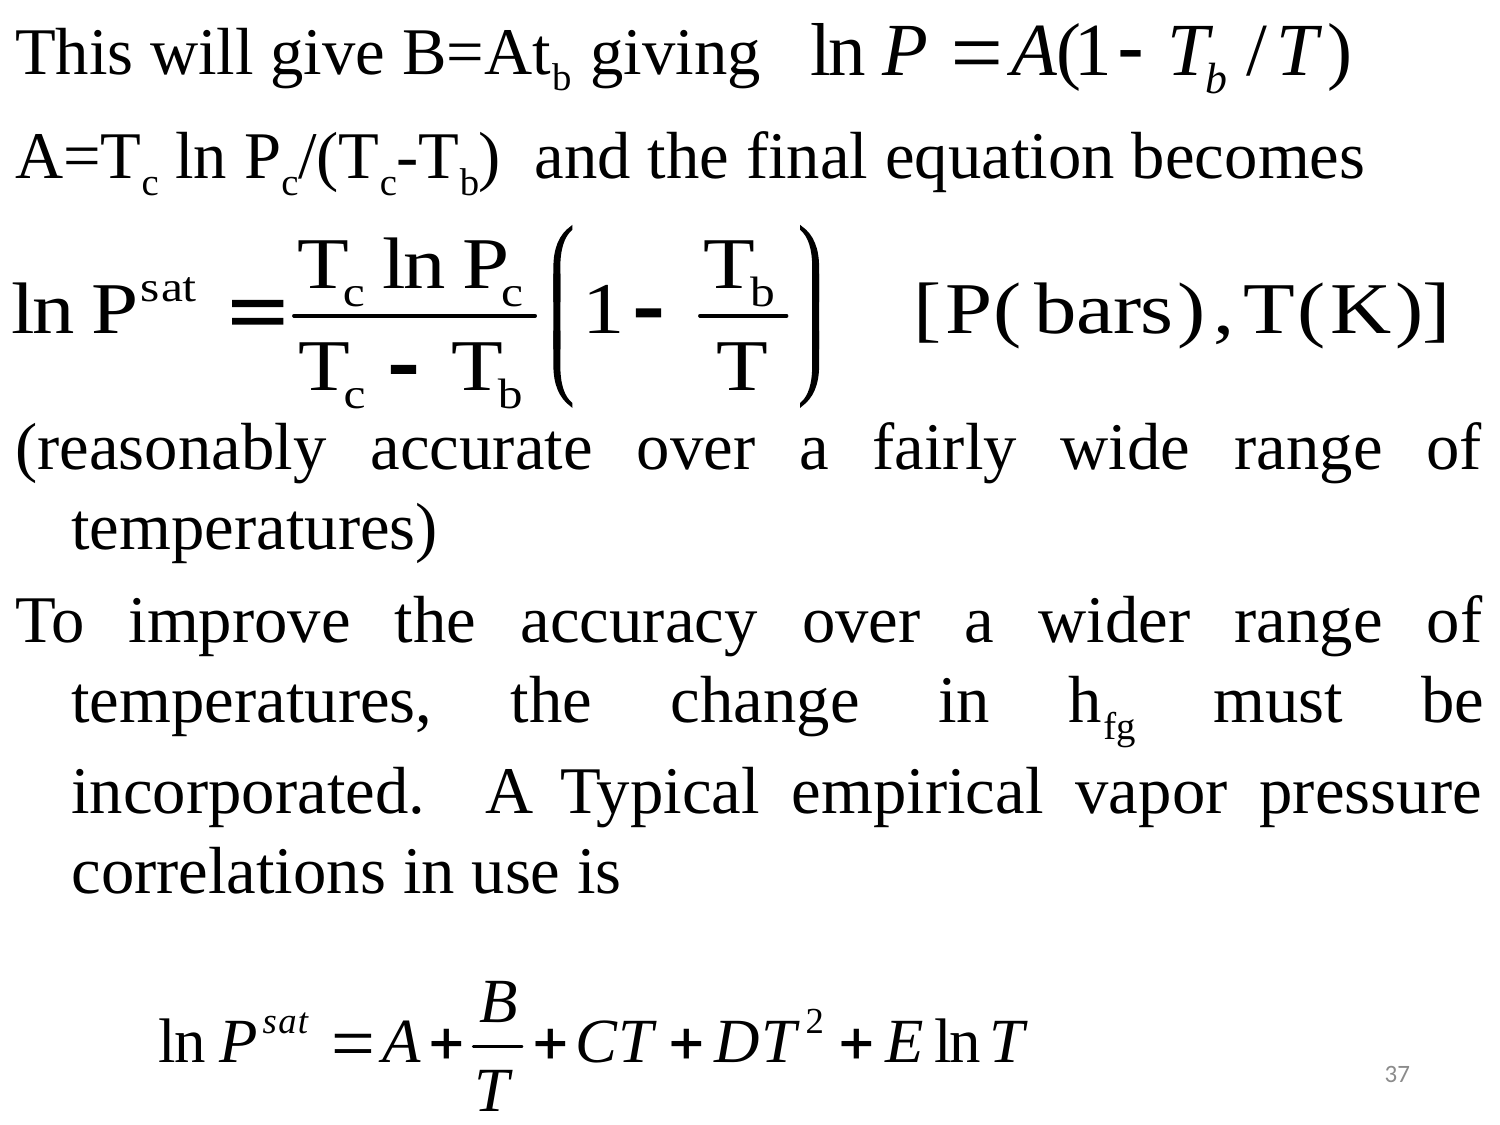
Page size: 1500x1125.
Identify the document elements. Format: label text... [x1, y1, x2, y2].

slide_number 37 [1074, 1042, 1425, 1103]
list This will give B=Atb giving A=Tc ln Pc/(Tc-Tb) and the final equation becomes (reasonably accurate over a fairly wide range of temperatures) To improve the accuracy over a wider range of temperatures, the change in hfg must be incorporated. A Typical empirical vapor pressure correlations in use is [0, 433, 1500, 1125]
list This will give B=Atb giving A=Tc ln Pc/(Tc-Tb) and the final equation becomes (reasonably accurate over a fairly wide range of temperatures) To improve the accuracy over a wider range of temperatures, the change in hfg must be incorporated. A Typical empirical vapor pressure correlations in use is [0, 0, 1500, 210]
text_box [799, 0, 1363, 113]
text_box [149, 962, 1042, 1125]
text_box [0, 212, 1500, 426]
